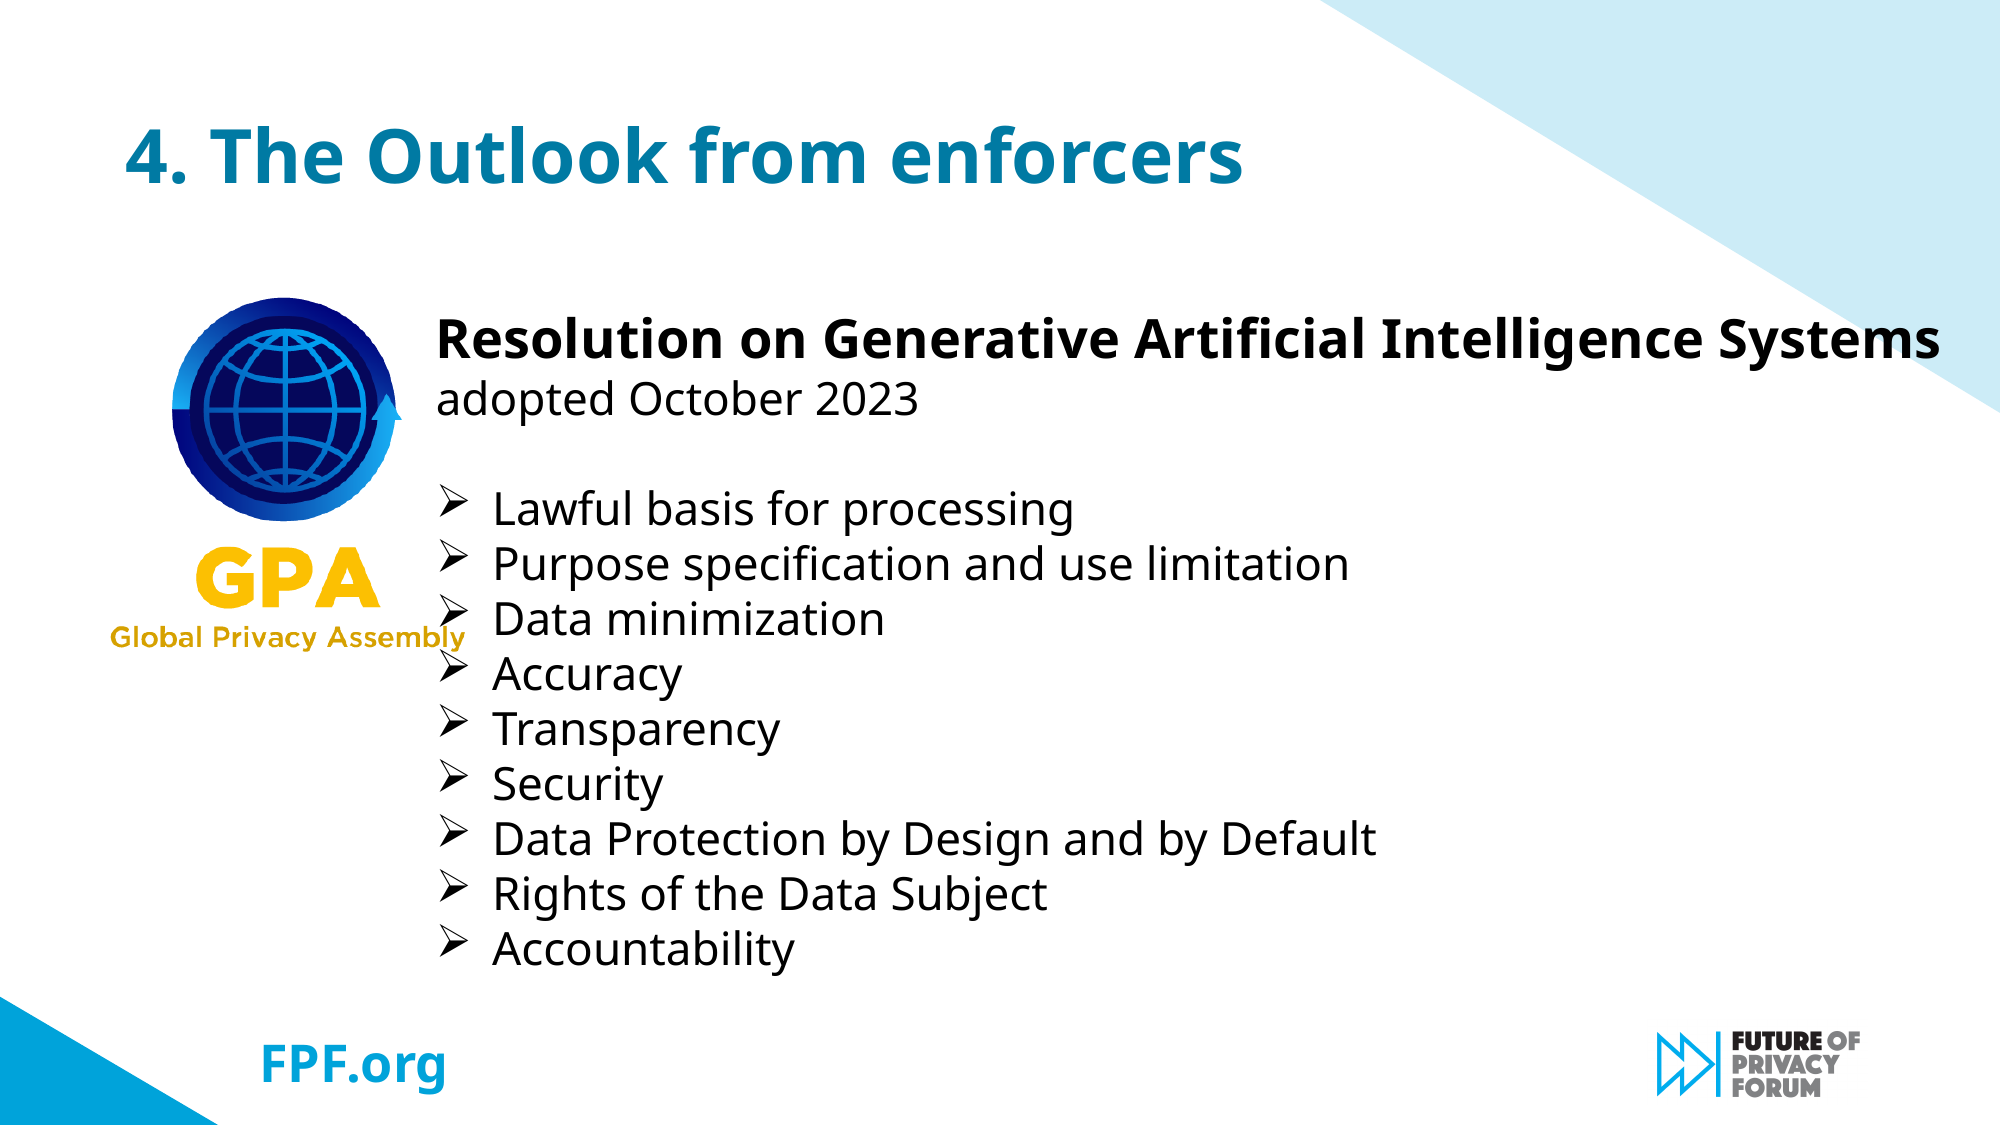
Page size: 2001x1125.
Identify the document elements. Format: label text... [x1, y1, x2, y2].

picture [110, 297, 465, 652]
text_box [0, 995, 221, 1125]
text_box [1317, 0, 2000, 415]
text_box Resolution on Generative Artificial Intelligence Systems adopted October 2023 Lawful basis for processing Purpose specification and use limitation Data minimization Accuracy Transparency Security Data Protection by Design and by Default Rights of the Data Subject Accountability [421, 297, 1959, 1037]
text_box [244, 1019, 1868, 1105]
text_box 4. The Outlook from enforcers [110, 101, 1646, 207]
